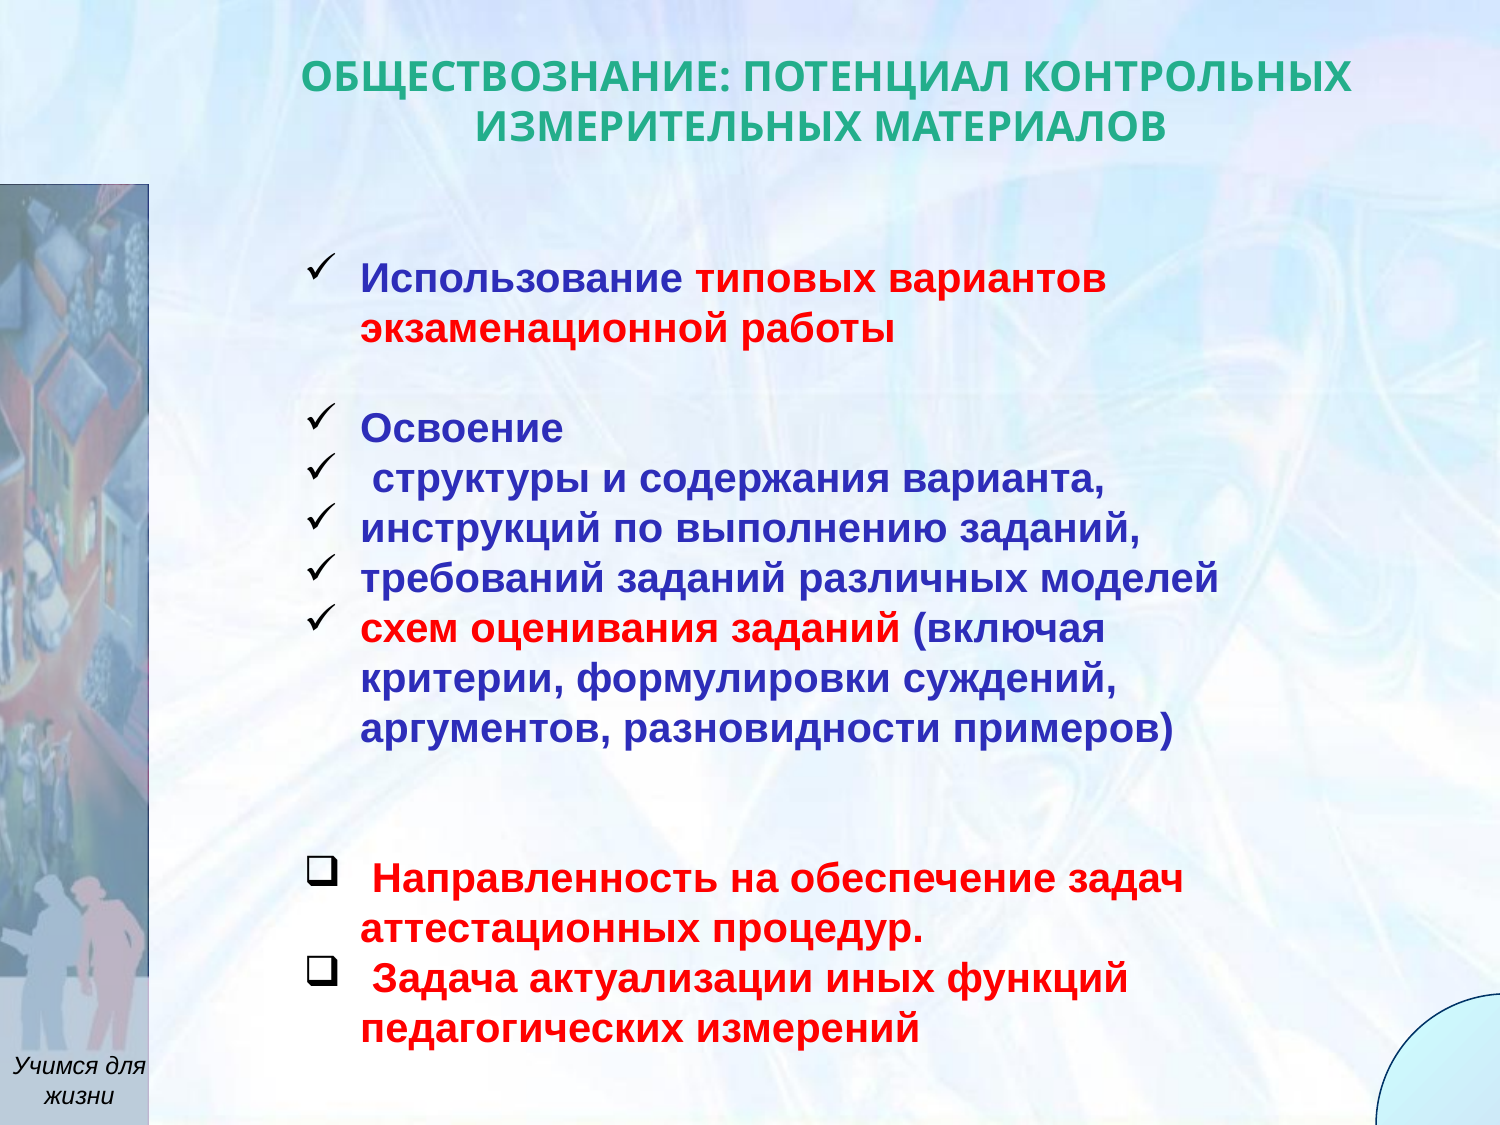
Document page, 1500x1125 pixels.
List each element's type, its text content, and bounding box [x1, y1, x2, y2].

picture [0, 0, 1500, 1125]
text_box Использование типовых вариантов экзаменационной работы Освоение структуры и содержания варианта, инструкций по выполнению заданий, требований заданий различных моделей схем оценивания заданий (включая критерии, формулировки суждений, аргументов, разновидности примеров) Направленность на обеспечение задач аттестационных процедур. Задача актуализации иных функций педагогических измерений [289, 243, 1270, 1125]
text_box ОБЩЕСТВОЗНАНИЕ: потенциал контрольных измерительных материалов [194, 42, 1459, 163]
